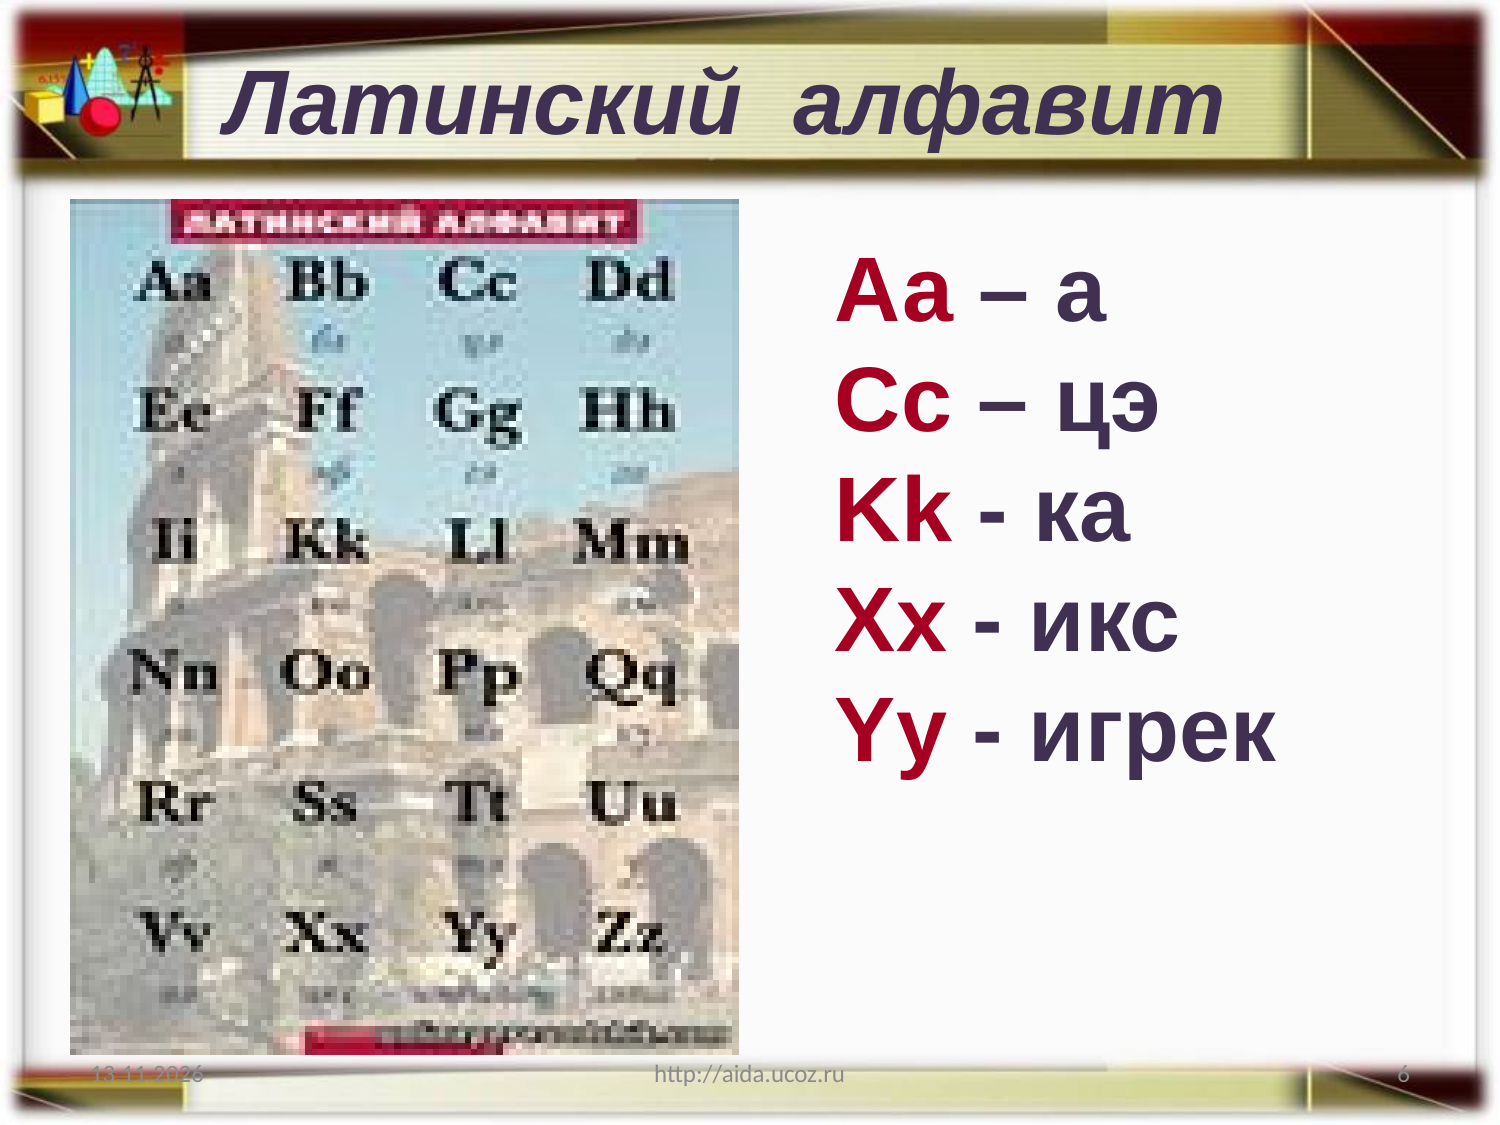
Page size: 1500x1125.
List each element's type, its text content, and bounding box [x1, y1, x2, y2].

slide_number 6 [1074, 1042, 1425, 1103]
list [70, 198, 739, 1055]
text_box Аа – а Cc – цэ Kk - ка Xx - икс Yy - игрек [820, 222, 1383, 788]
picture [0, 0, 1500, 1125]
footer http://aida.ucoz.ru [512, 1042, 988, 1103]
text_box Латинский алфавит [210, 35, 1313, 160]
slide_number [75, 1063, 425, 1103]
